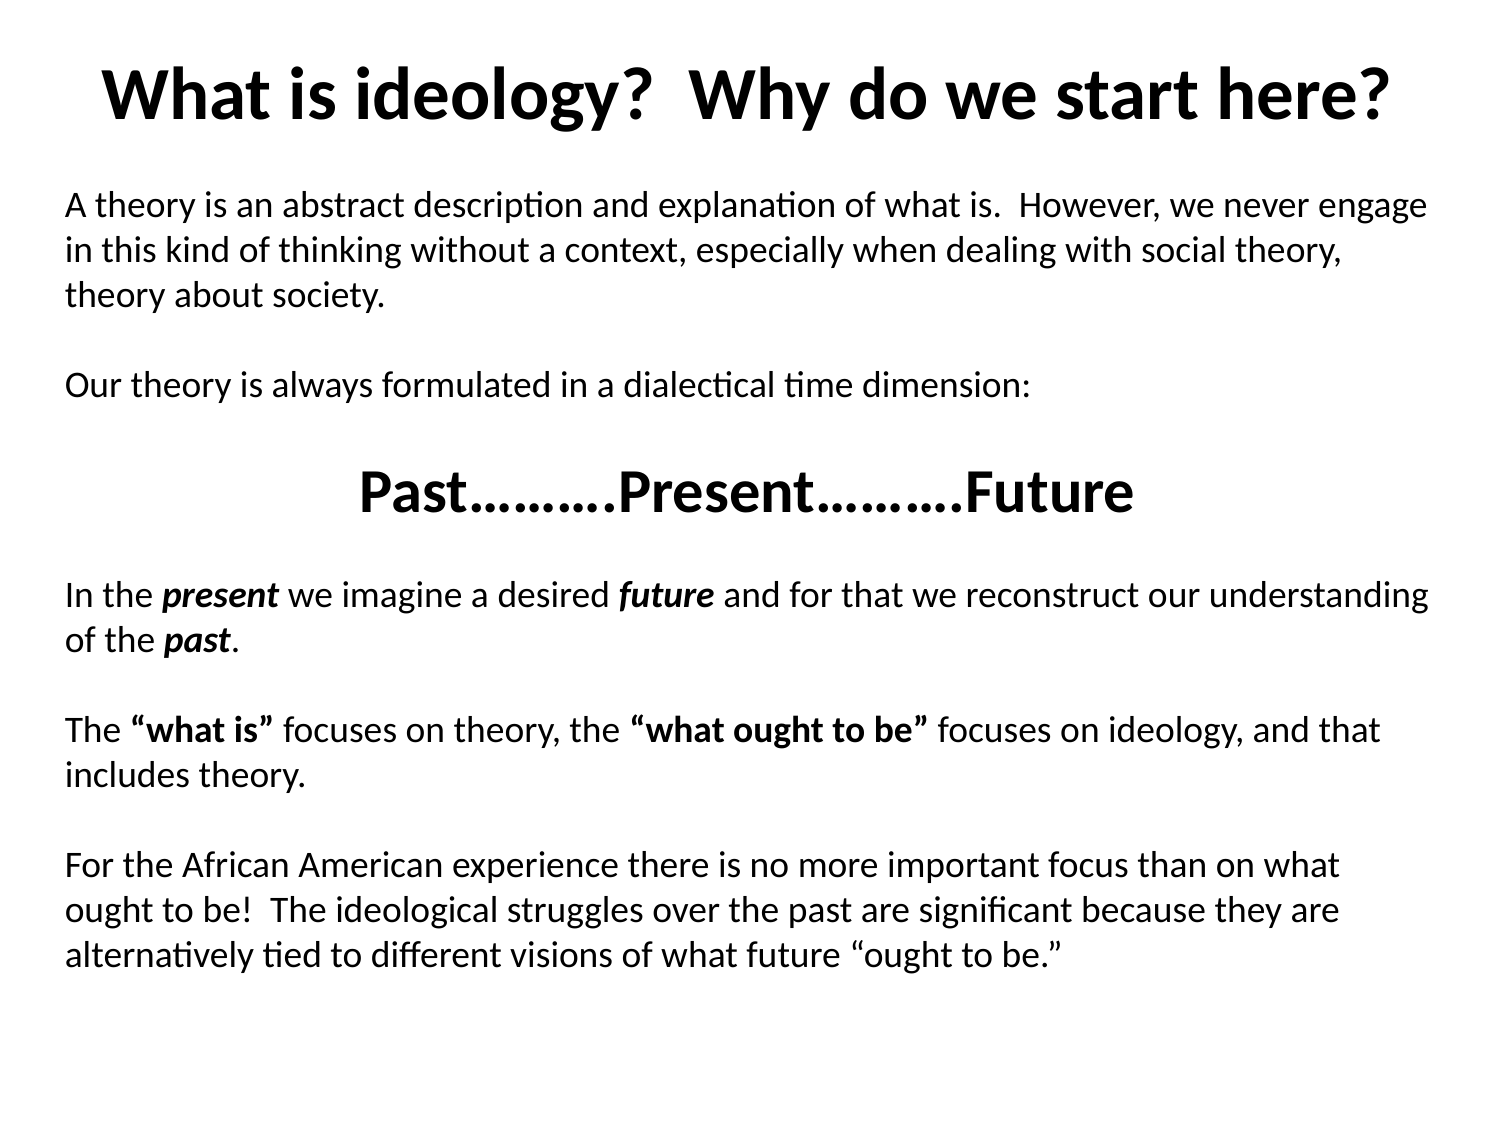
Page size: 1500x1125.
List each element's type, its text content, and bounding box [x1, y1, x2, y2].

text_box What is ideology? Why do we start here? A theory is an abstract description and explanation of what is. However, we never engage in this kind of thinking without a context, especially when dealing with social theory, theory about society. Our theory is always formulated in a dialectical time dimension: Past……….Present……….Future In the present we imagine a desired future and for that we reconstruct our understanding of the past. The “what is” focuses on theory, the “what ought to be” focuses on ideology, and that includes theory. For the African American experience there is no more important focus than on what ought to be! The ideological struggles over the past are significant because they are alternatively tied to different visions of what future “ought to be.” [50, 37, 1446, 983]
